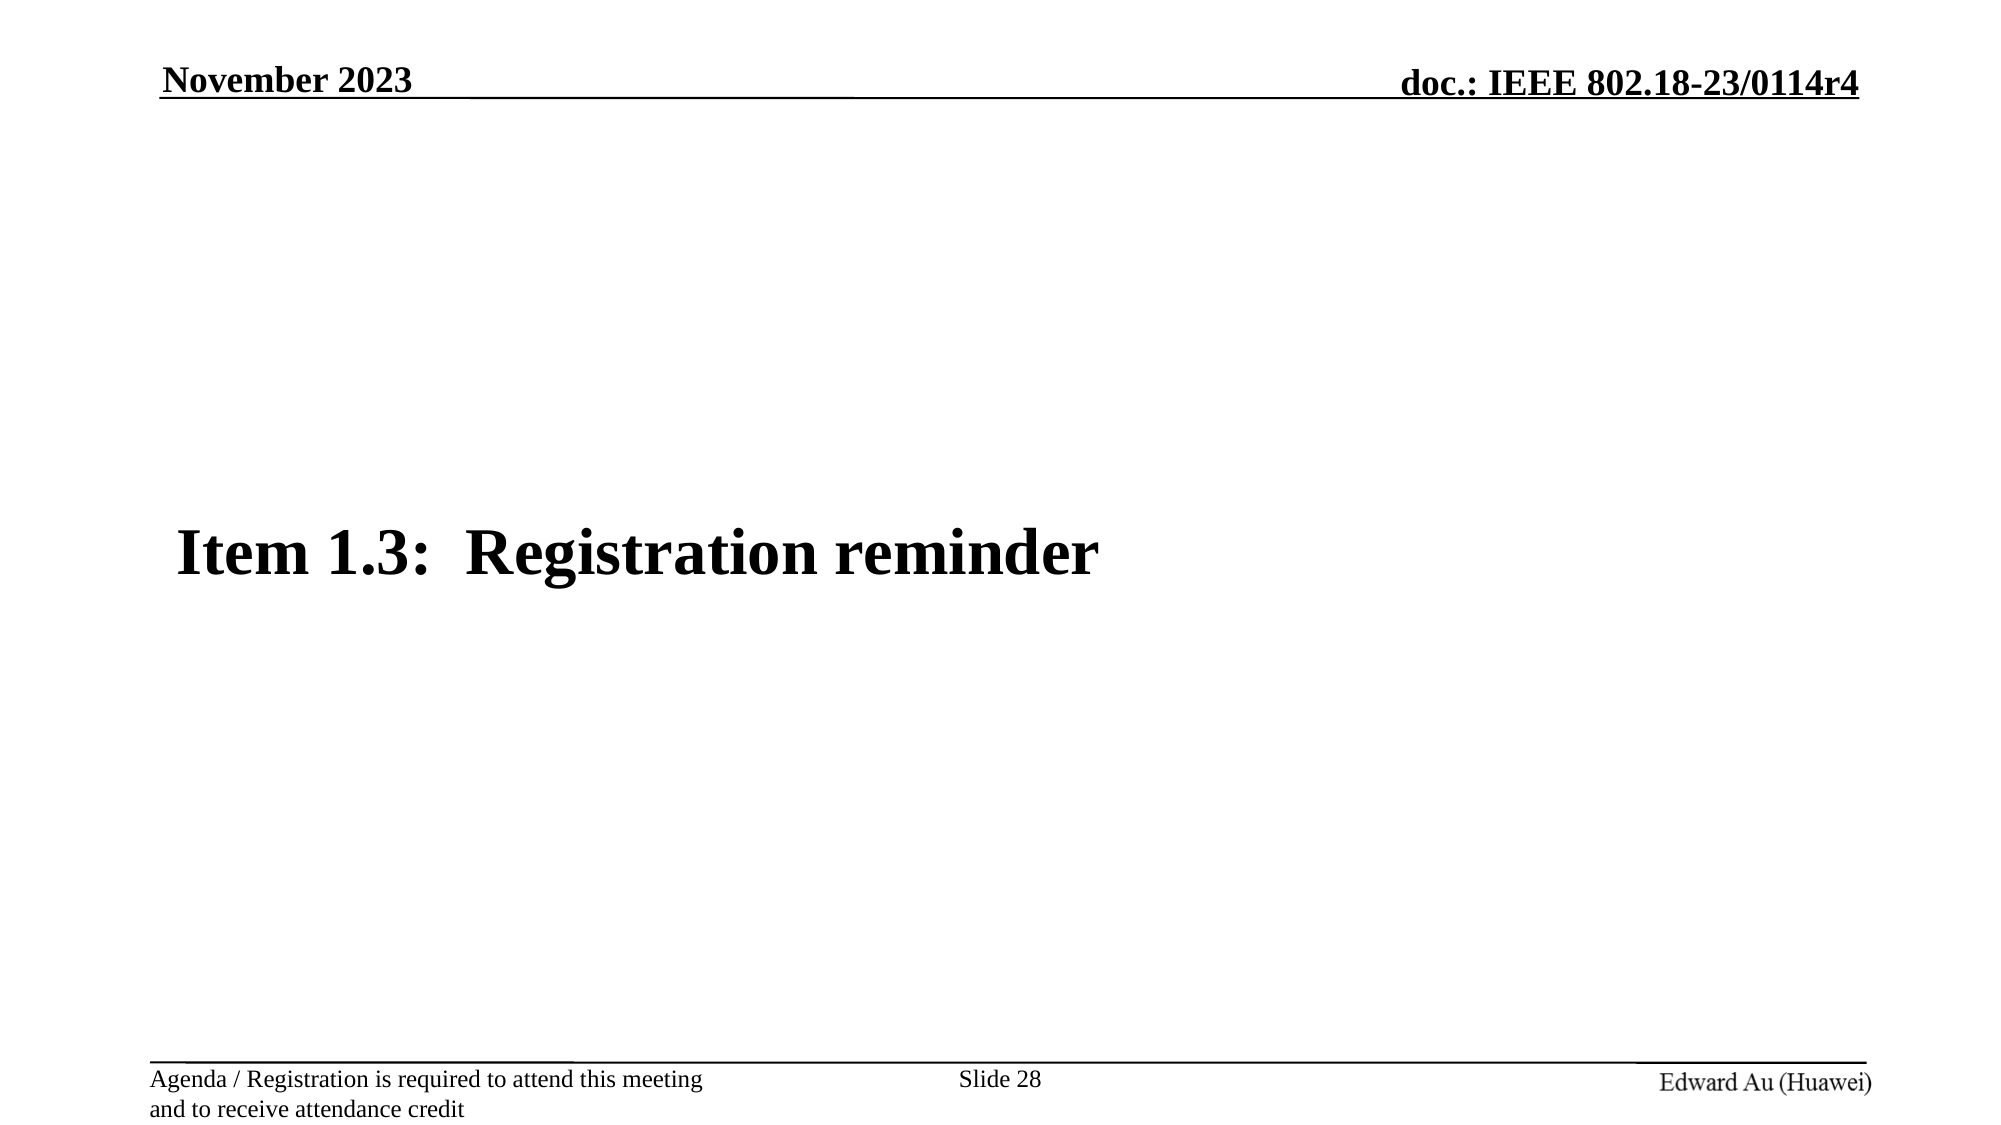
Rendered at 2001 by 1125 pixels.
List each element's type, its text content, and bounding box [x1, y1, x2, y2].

slide_number Slide 28 [925, 1061, 1076, 1123]
text_box Item 1.3: Registration reminder [162, 500, 1675, 675]
picture [1174, 1058, 1887, 1113]
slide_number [161, 54, 526, 101]
